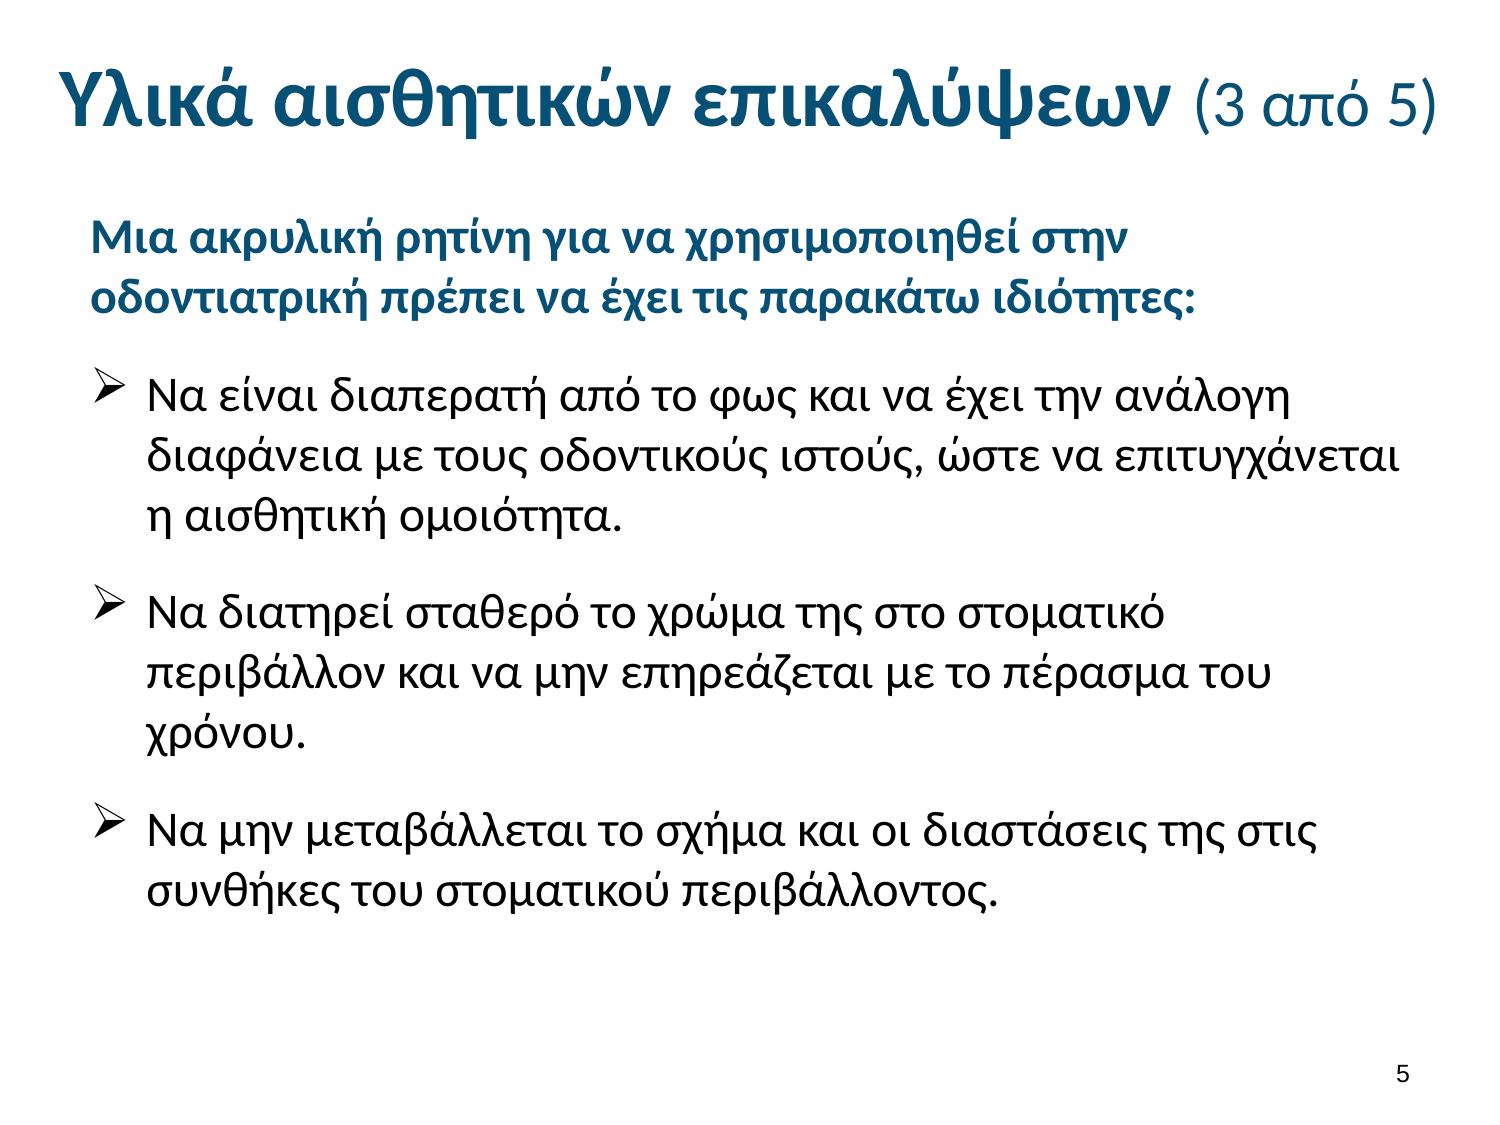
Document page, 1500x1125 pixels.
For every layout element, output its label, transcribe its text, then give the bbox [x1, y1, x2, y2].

slide_number 4 [1074, 1042, 1425, 1103]
title Υλικά αισθητικών επικαλύψεων (3 από 5) [0, 19, 1500, 169]
list Μια ακρυλική ρητίνη για να χρησιμοποιηθεί στην οδοντιατρική πρέπει να έχει τις παρακάτω ιδιότητες: Να είναι διαπερατή από το φως και να έχει την ανάλογη διαφάνεια με τους οδοντικούς ιστούς, ώστε να επιτυγχάνεται η αισθητική ομοιότητα. Να διατηρεί σταθερό το χρώμα της στο στοματικό περιβάλλον και να μην επηρεάζεται με το πέρασμα του χρόνου. Να μην μεταβάλλεται το σχήμα και οι διαστάσεις της στις συνθήκες του στοματικού περιβάλλοντος. [75, 196, 1425, 1024]
